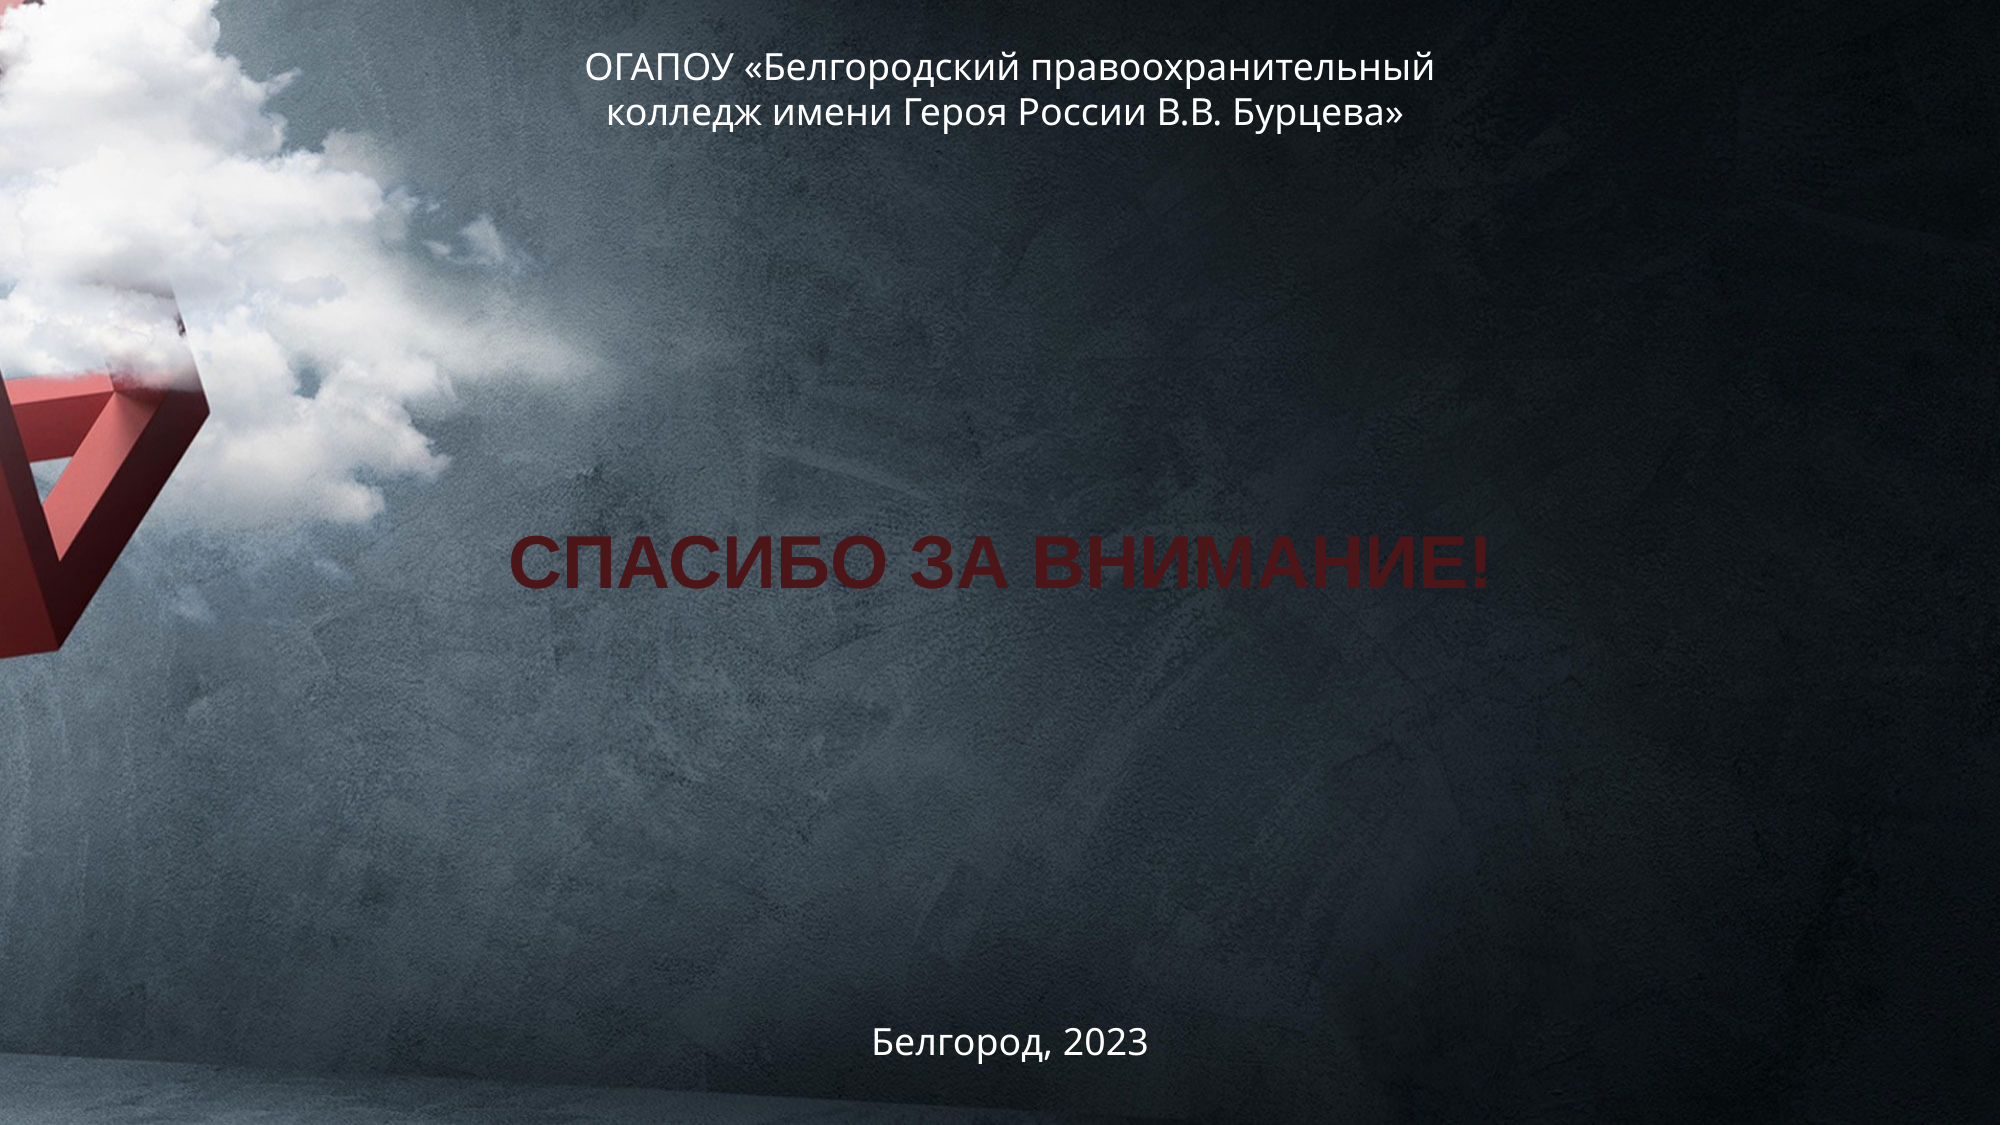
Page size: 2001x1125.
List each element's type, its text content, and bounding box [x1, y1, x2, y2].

picture [0, 0, 2000, 1125]
title СПАСИБО ЗА ВНИМАНИЕ! [138, 460, 1864, 669]
text_box ОГАПОУ «Белгородский правоохранительный колледж имени Героя России В.В. Бурцева» [510, 35, 1511, 140]
text_box Белгород, 2023 [510, 1010, 1511, 1071]
